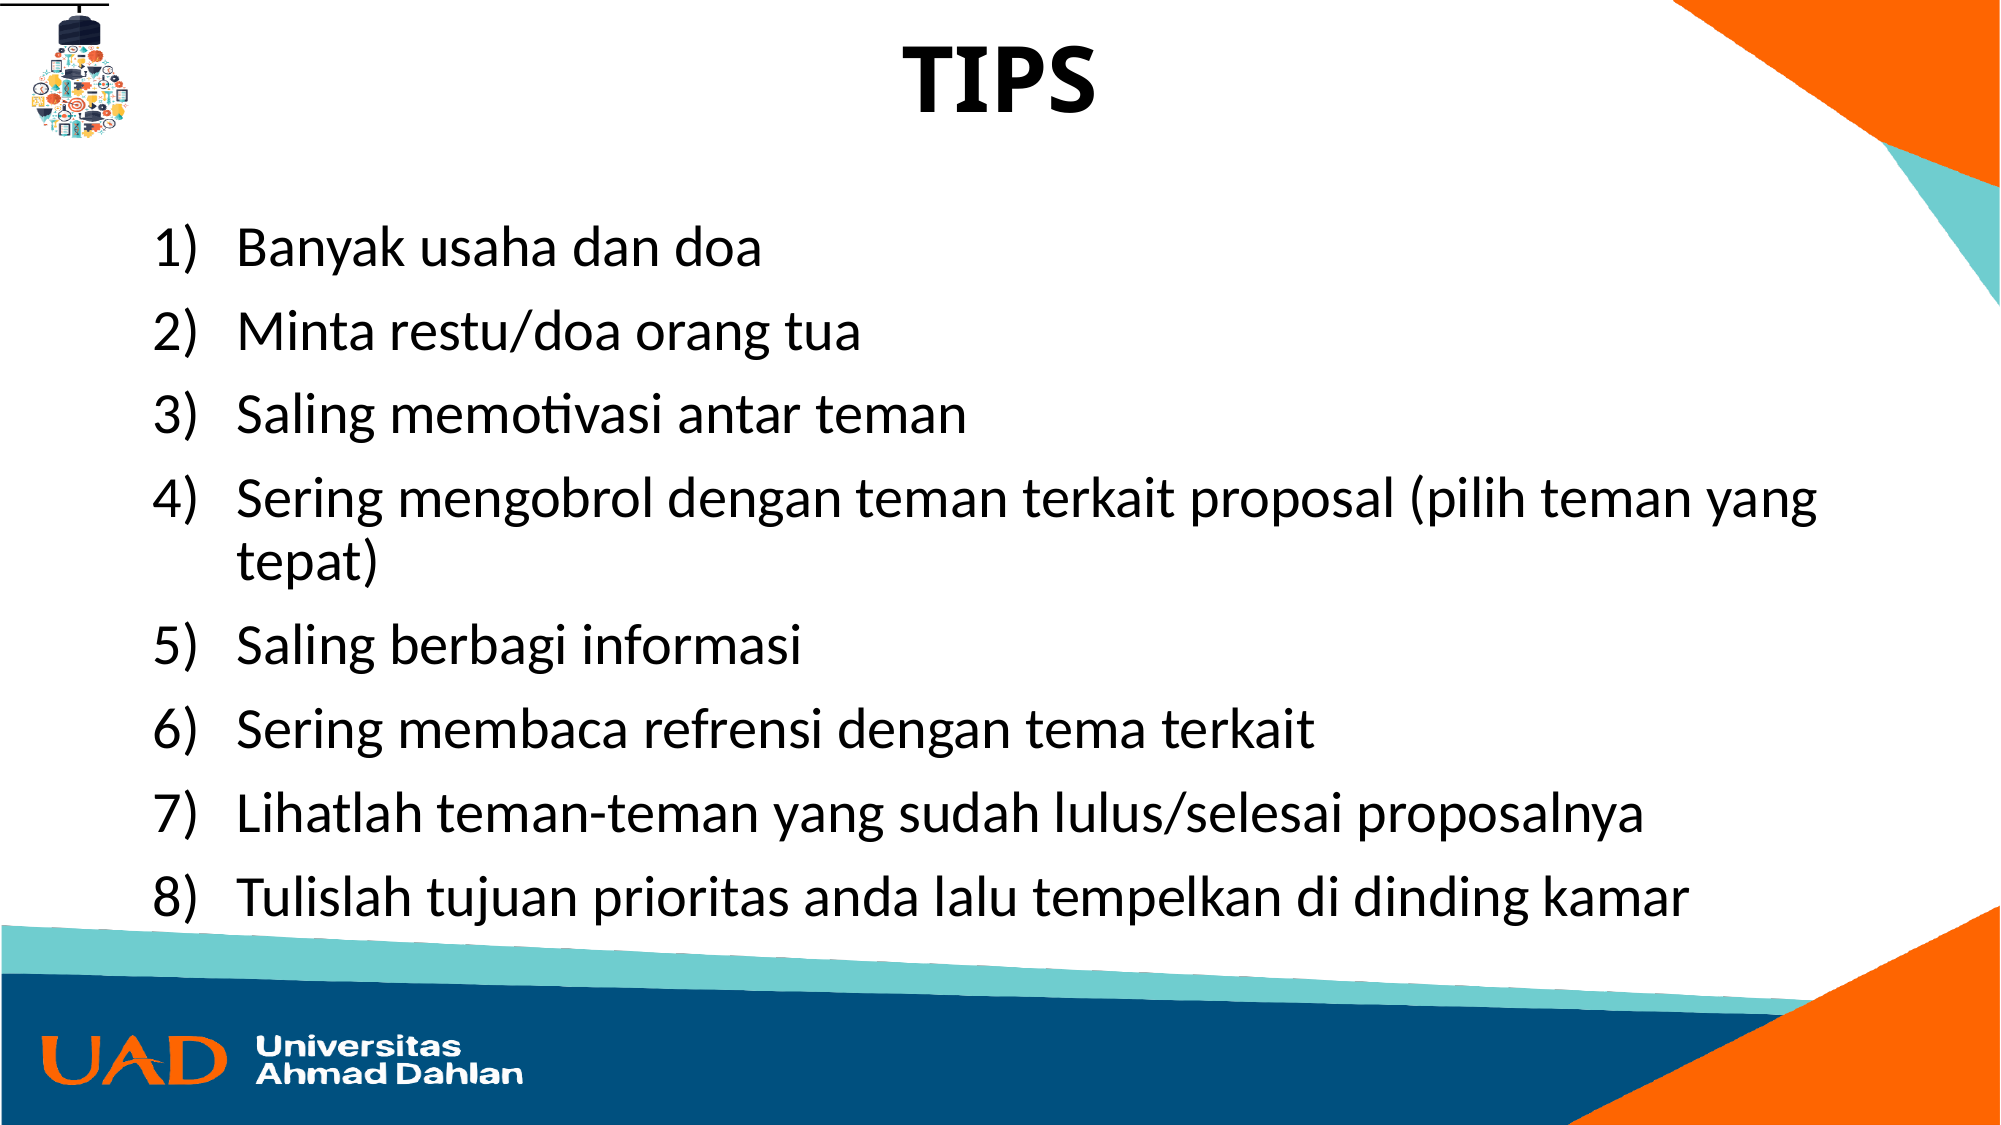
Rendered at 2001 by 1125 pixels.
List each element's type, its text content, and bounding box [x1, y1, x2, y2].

title TIPS [137, 0, 1863, 192]
list Banyak usaha dan doa Minta restu/doa orang tua Saling memotivasi antar teman Sering mengobrol dengan teman terkait proposal (pilih teman yang tepat) Saling berbagi informasi Sering membaca refrensi dengan tema terkait Lihatlah teman-teman yang sudah lulus/selesai proposalnya Tulislah tujuan prioritas anda lalu tempelkan di dinding kamar [137, 208, 1863, 954]
picture [0, 0, 2000, 1125]
